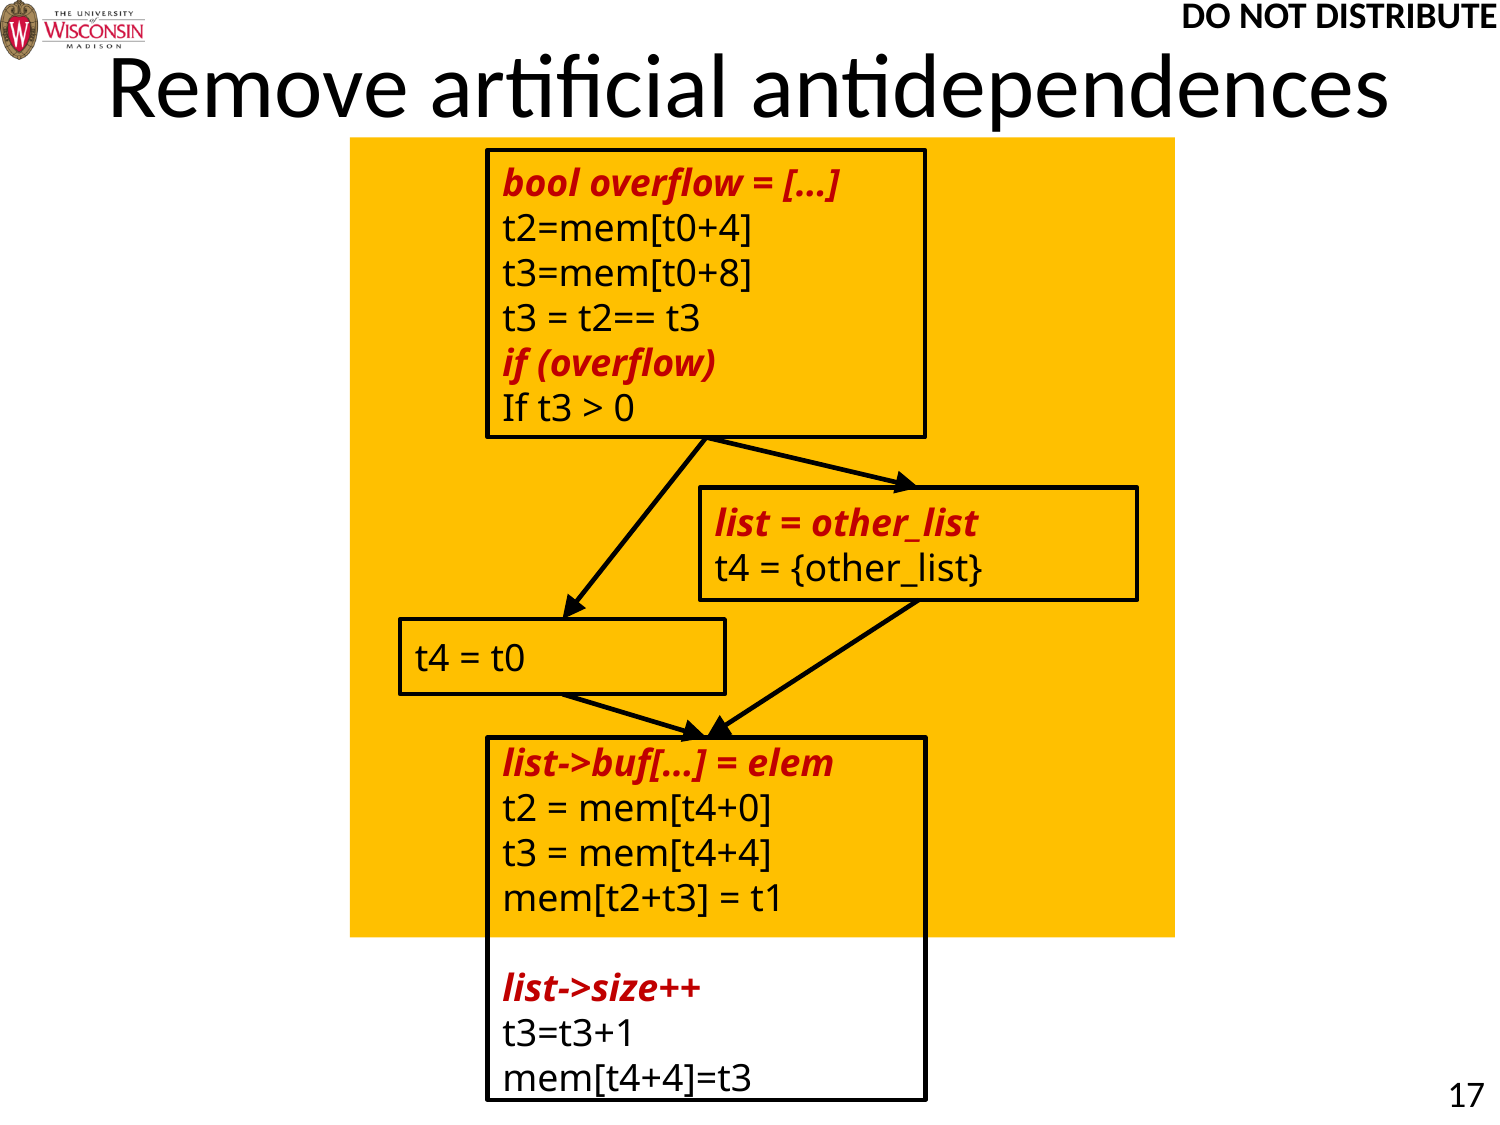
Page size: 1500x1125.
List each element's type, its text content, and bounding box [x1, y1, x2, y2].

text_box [787, 355, 838, 560]
text_box [570, 602, 738, 735]
text_box list = other_list t4 = {other_list} [841, 485, 1139, 602]
text_box bool overflow = […] t2=mem[t0+4] t3=mem[t0+8] t3 = t2== t3 if (overflow) If t3 > 0 [485, 148, 927, 439]
title Remove artificial antidependences [75, 0, 1425, 175]
text_box [841, 175, 1177, 940]
text_box [348, 175, 701, 940]
text_box list->buf[…] = elem t2 = mem[t4+0] t3 = mem[t4+4] mem[t2+t3] = t1 list->size++ t3=t3+1 mem[t4+4]=t3 [485, 735, 928, 1102]
text_box [697, 441, 782, 485]
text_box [612, 643, 657, 789]
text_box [743, 562, 882, 776]
text_box [728, 439, 782, 452]
text_box t4 = t0 [398, 617, 727, 696]
picture [0, 0, 75, 60]
text_box list = other_list t4 = {other_list} [729, 485, 782, 602]
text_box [543, 456, 726, 601]
